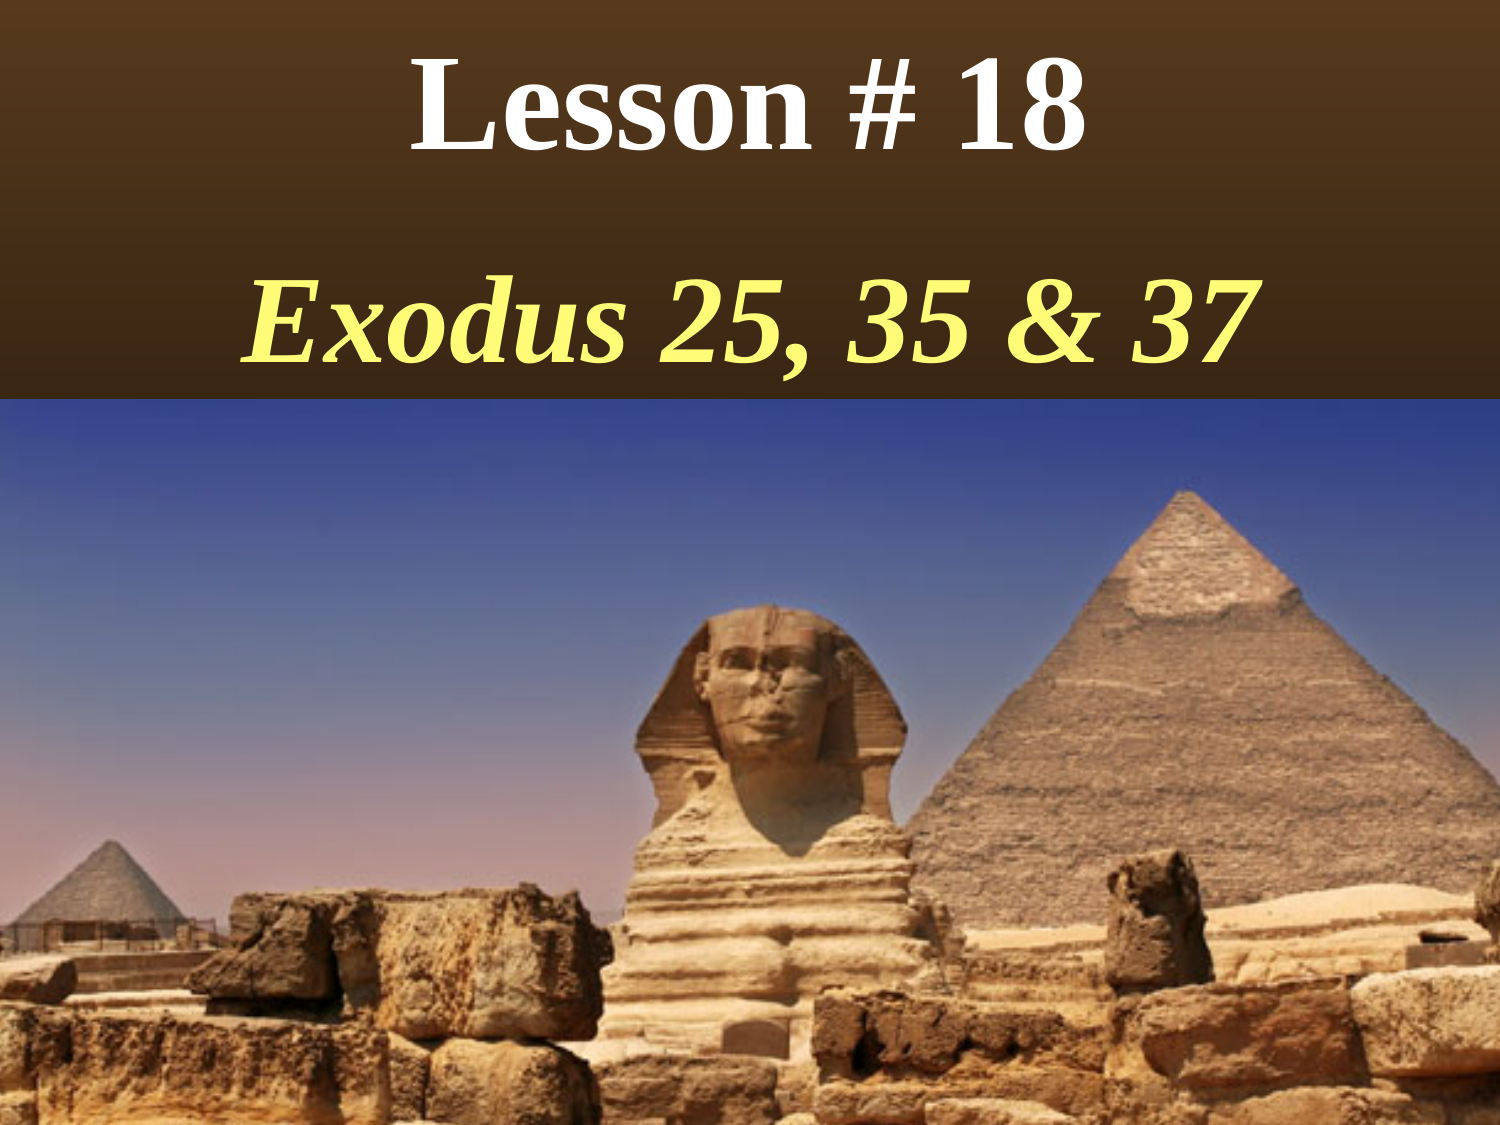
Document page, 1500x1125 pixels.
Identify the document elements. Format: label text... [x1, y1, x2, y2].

title Lesson # 18 Exodus 25, 35 & 37 [75, 0, 1425, 397]
picture [0, 399, 1500, 1125]
